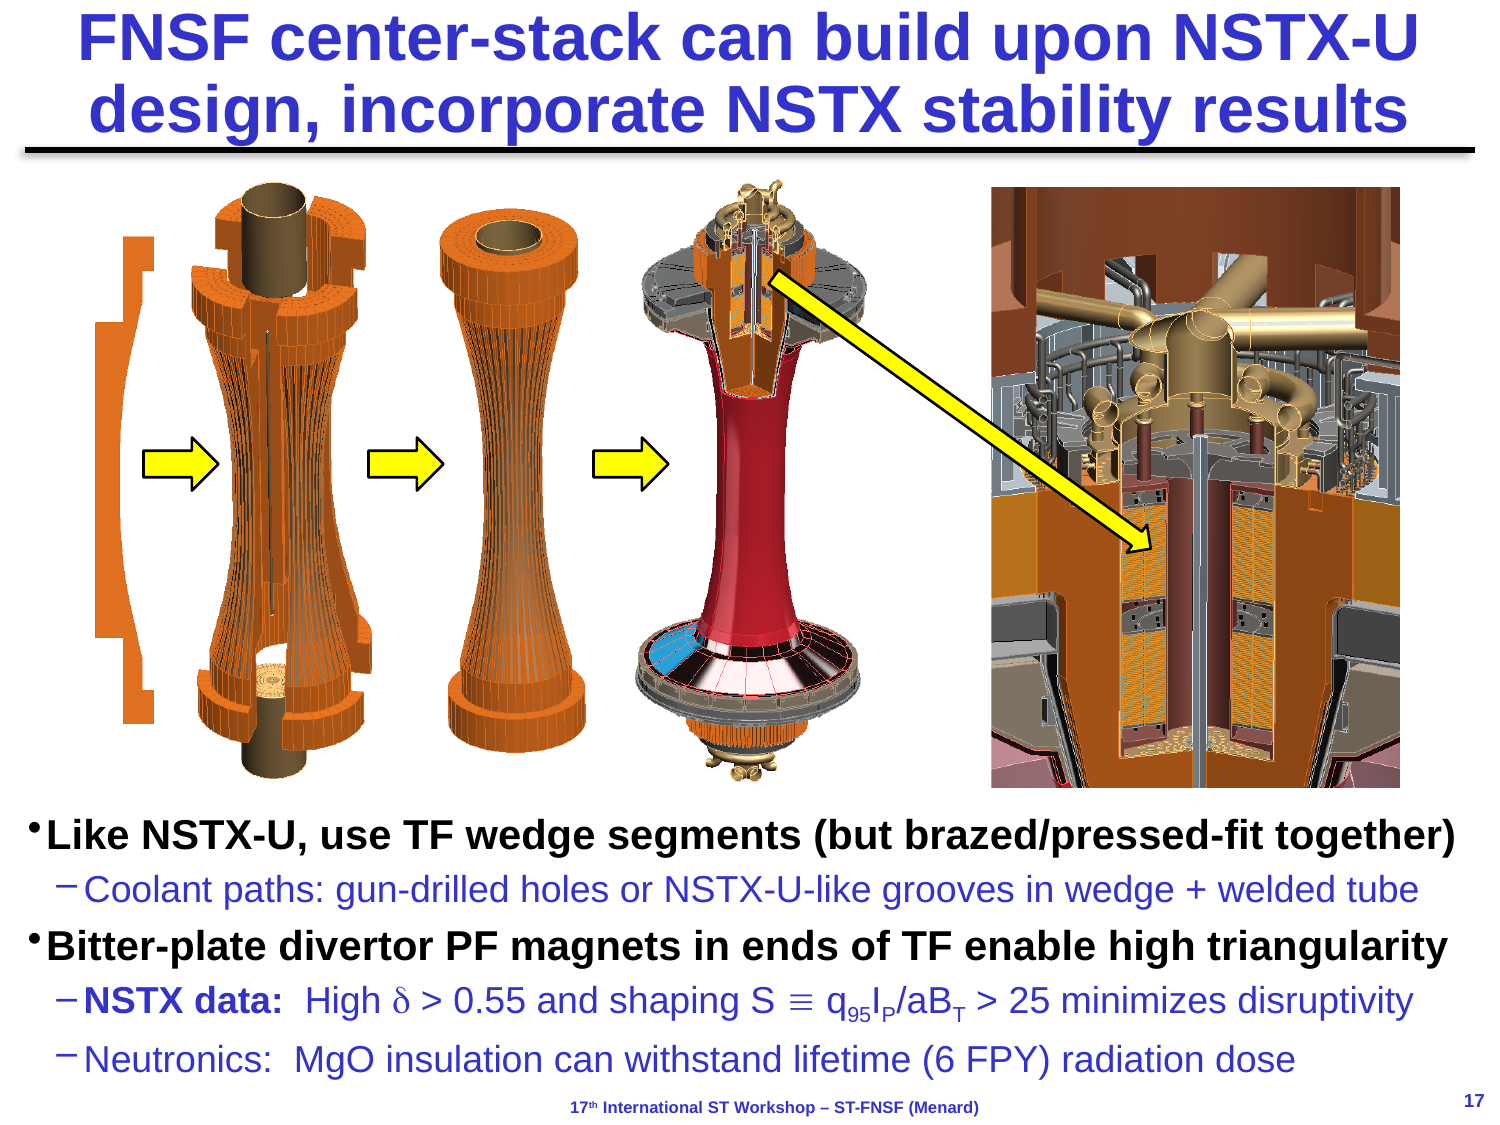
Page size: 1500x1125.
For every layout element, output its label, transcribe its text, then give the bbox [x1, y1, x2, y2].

list Like NSTX-U, use TF wedge segments (but brazed/pressed-fit together) Coolant paths: gun-drilled holes or NSTX-U-like grooves in wedge + welded tube Bitter-plate divertor PF magnets in ends of TF enable high triangularity NSTX data: High d > 0.55 and shaping S  q95IP/aBT > 25 minimizes disruptivity Neutronics: MgO insulation can withstand lifetime (6 FPY) radiation dose [12, 799, 1500, 1076]
slide_number 17 [1374, 1087, 1500, 1113]
title FNSF center-stack can build upon NSTX-U design, incorporate NSTX stability results [0, 0, 1500, 151]
text_box [607, 450, 613, 478]
text_box [879, 342, 986, 441]
picture [74, 174, 603, 788]
picture [618, 169, 876, 788]
picture [991, 187, 1401, 788]
